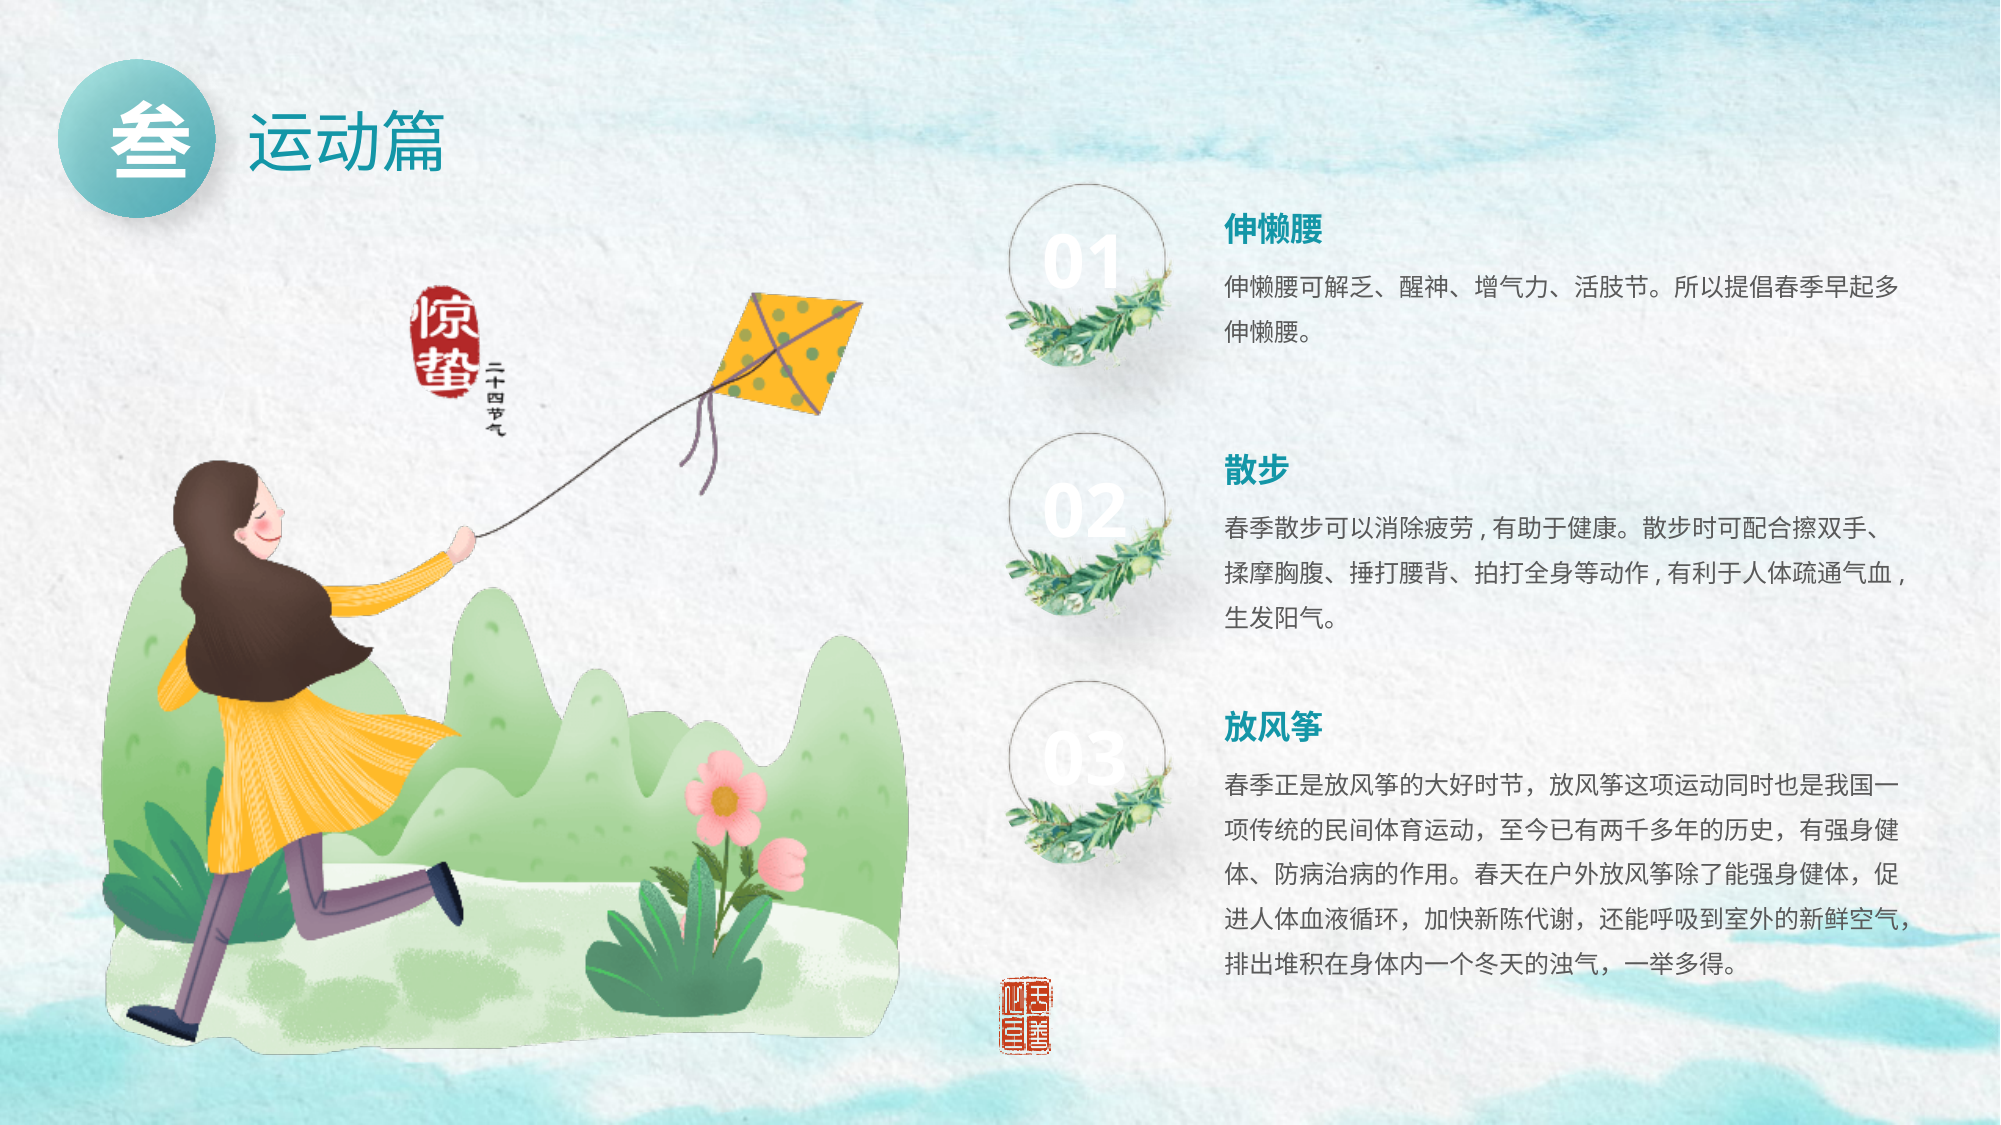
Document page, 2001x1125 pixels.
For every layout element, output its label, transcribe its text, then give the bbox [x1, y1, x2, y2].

text_box 散步 [1224, 449, 1567, 490]
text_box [58, 59, 216, 218]
text_box 运动篇 [232, 92, 834, 188]
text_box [983, 670, 1189, 870]
text_box 春季散步可以消除疲劳,有助于健康。散步时可配合擦双手、揉摩胸腹、捶打腰背、拍打全身等动作,有利于人体疏通气血,生发阳气。 [1224, 497, 1911, 633]
picture [0, 0, 2000, 1125]
text_box 伸懒腰可解乏、醒神、增气力、活肢节。所以提倡春季早起多伸懒腰。 [1224, 256, 1911, 347]
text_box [983, 422, 1189, 622]
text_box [983, 173, 1189, 373]
text_box 春季正是放风筝的大好时节，放风筝这项运动同时也是我国一项传统的民间体育运动，至今已有两千多年的历史，有强身健体、防病治病的作用。春天在户外放风筝除了能强身健体，促进人体血液循环，加快新陈代谢，还能呼吸到室外的新鲜空气，排出堆积在身体内一个冬天的浊气，一举多得。 [1224, 754, 1911, 979]
text_box 放风筝 [1224, 705, 1567, 746]
text_box 伸懒腰 [1224, 208, 1567, 249]
